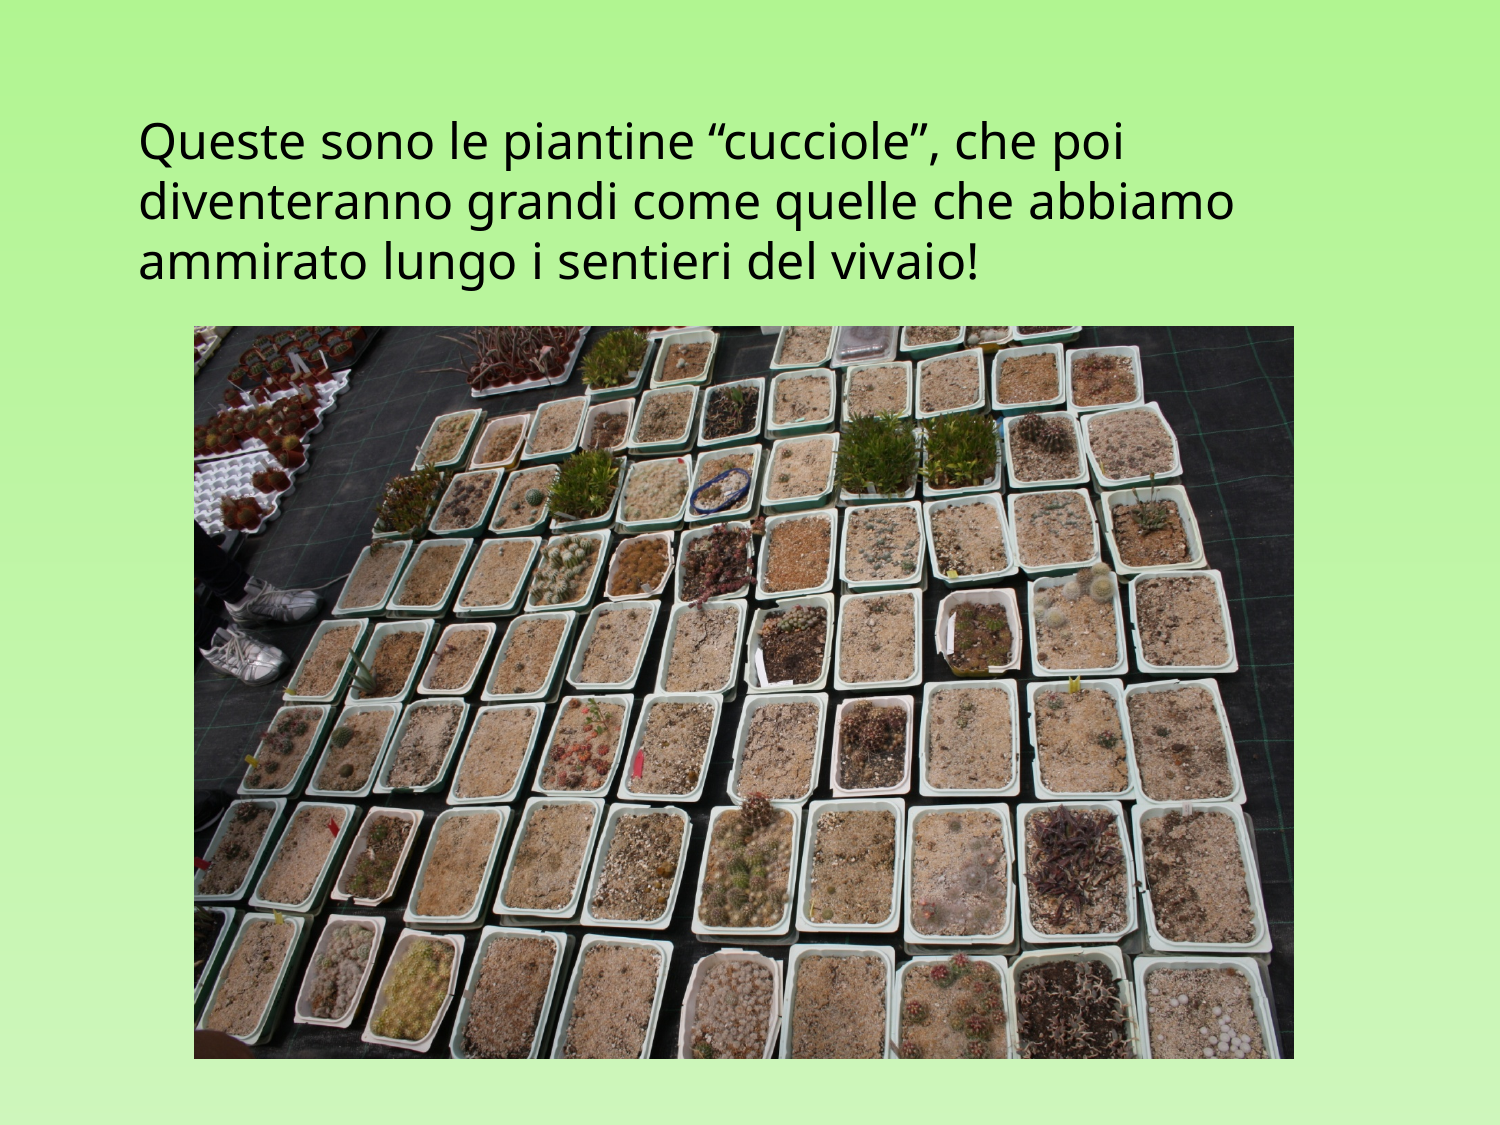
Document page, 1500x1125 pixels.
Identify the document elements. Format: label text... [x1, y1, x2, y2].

picture [194, 326, 1294, 1059]
text_box Queste sono le piantine “cucciole”, che poi diventeranno grandi come quelle che abbiamo ammirato lungo i sentieri del vivaio! [123, 101, 1459, 297]
